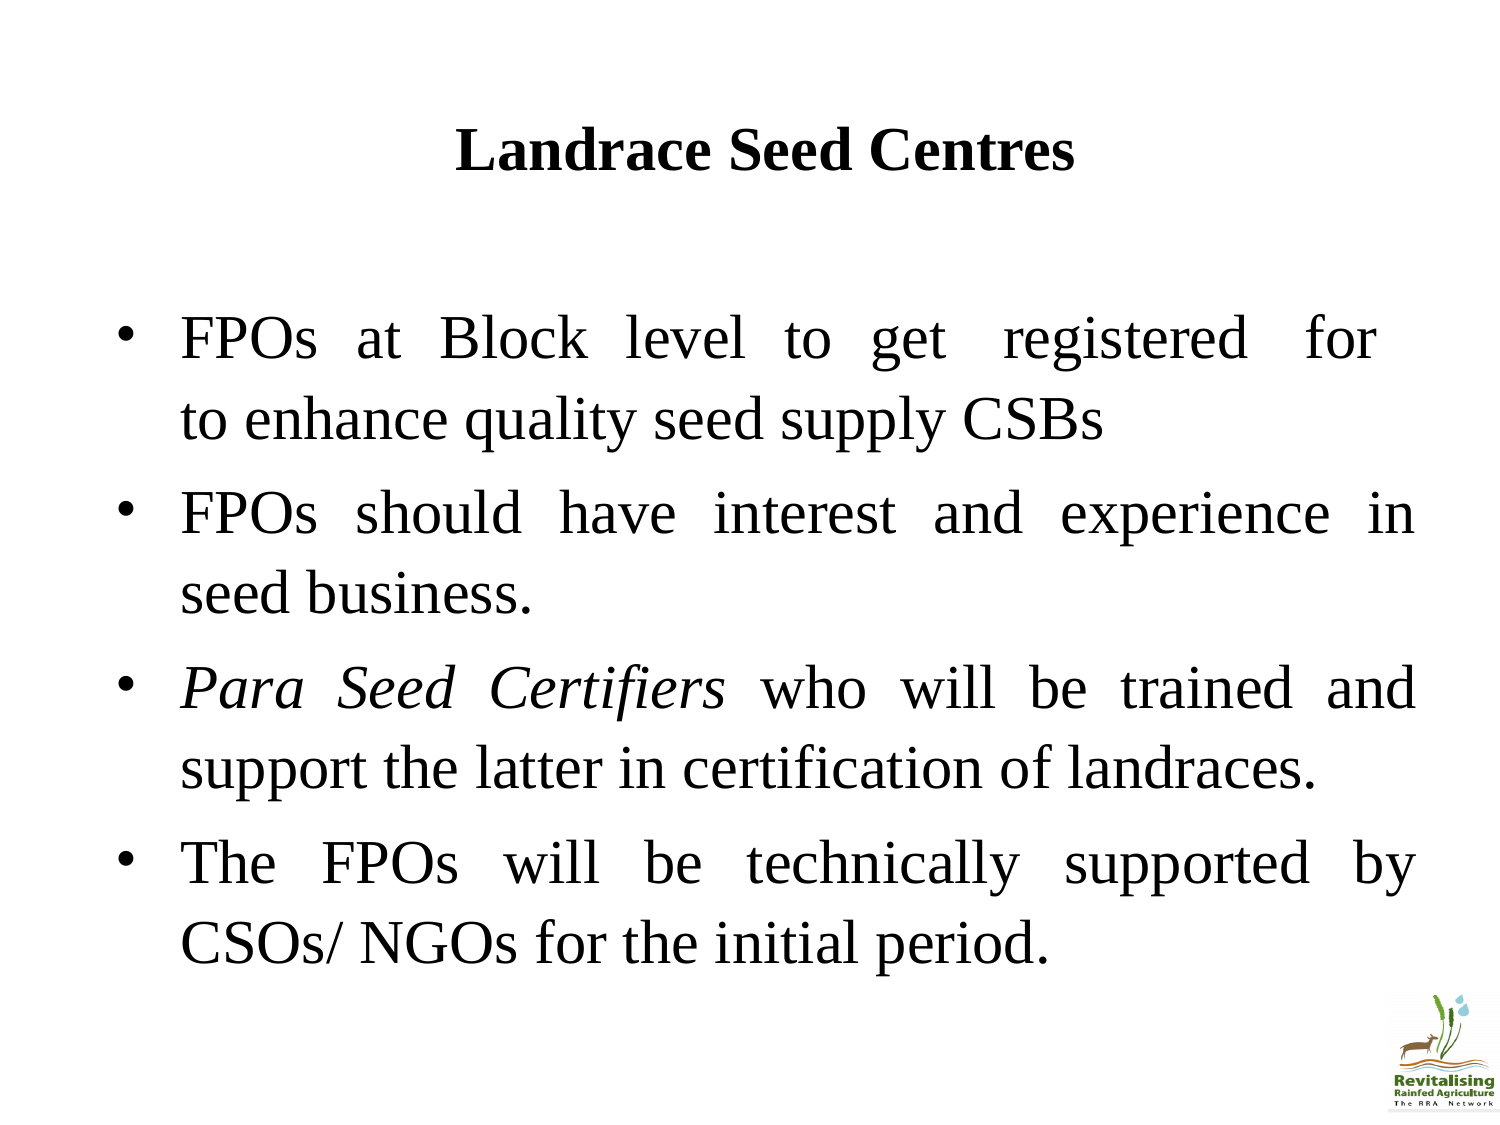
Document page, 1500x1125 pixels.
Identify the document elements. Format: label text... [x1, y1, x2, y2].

title Landrace Seed Centres [74, 44, 1426, 234]
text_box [1387, 987, 1500, 1113]
list FPOs at Block level to get registered for to enhance quality seed supply CSBs FPOs should have interest and experience in seed business. Para Seed Certifiers who will be trained and support the latter in certification of landraces. The FPOs will be technically supported by CSOs/ NGOs for the initial period. [74, 261, 1426, 1006]
